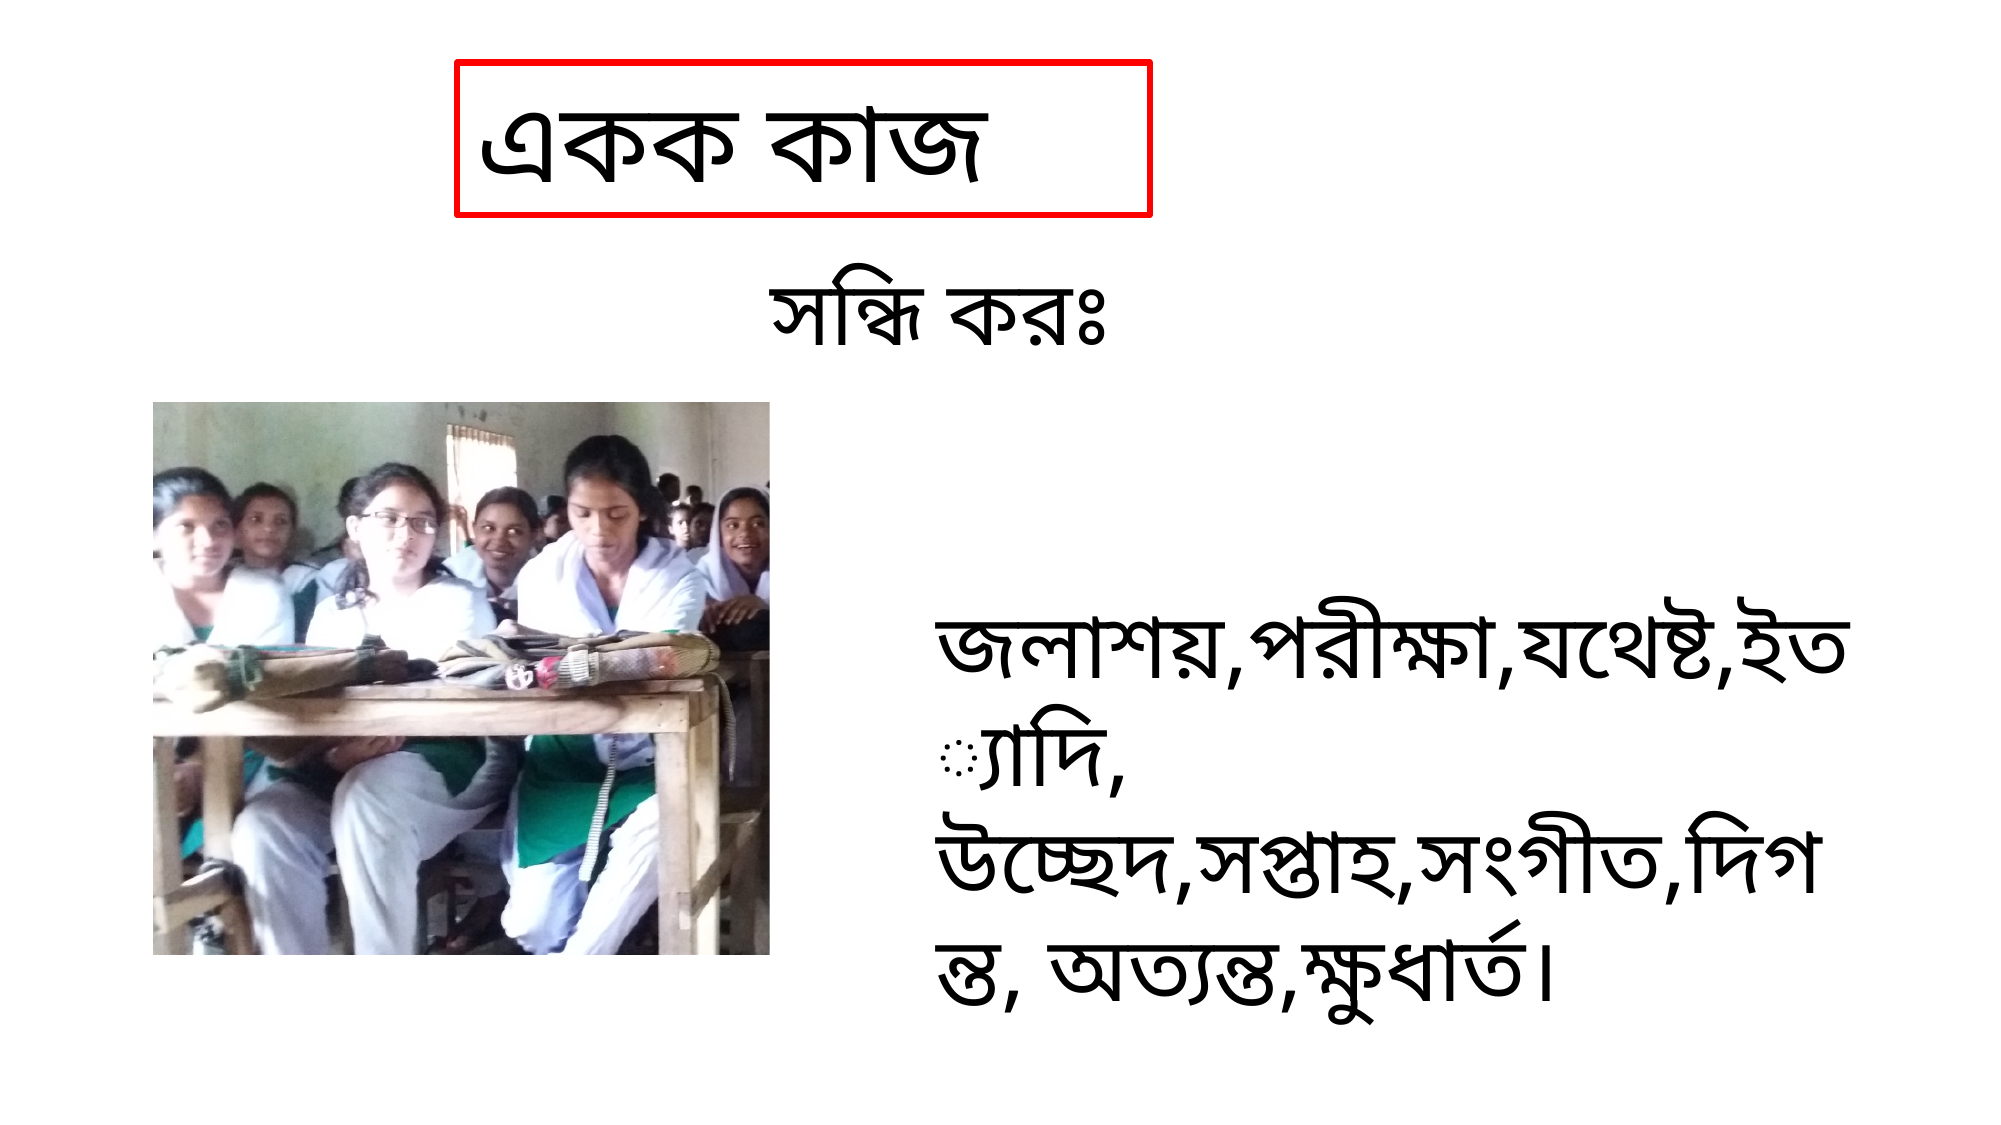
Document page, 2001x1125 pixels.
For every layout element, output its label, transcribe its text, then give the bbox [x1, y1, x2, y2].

text_box জলাশয়,পরীক্ষা,যথেষ্ট,ইত্যাদি, উচ্ছেদ,সপ্তাহ,সংগীত,দিগন্ত, অত্যন্ত,ক্ষুধার্ত। [916, 579, 1887, 1029]
text_box সন্ধি করঃ [749, 245, 1350, 374]
text_box একক কাজ [457, 62, 1150, 215]
picture [152, 402, 770, 956]
